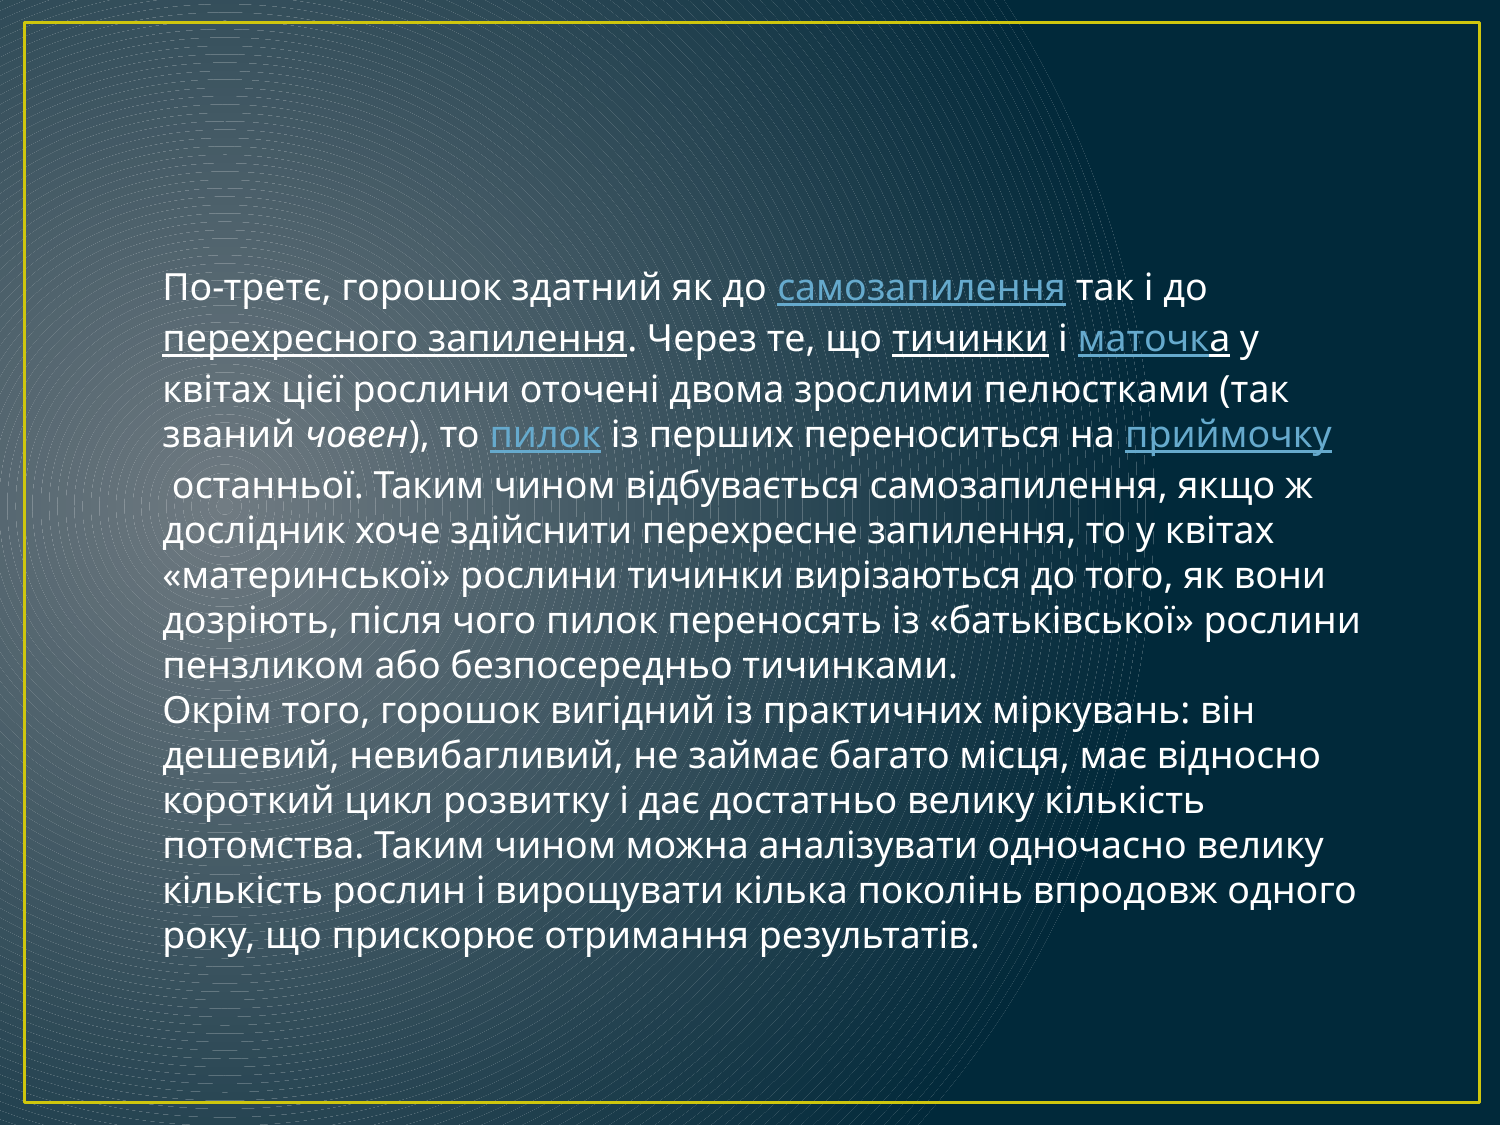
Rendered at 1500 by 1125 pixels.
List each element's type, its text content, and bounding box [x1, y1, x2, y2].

text_box По-третє, горошок здатний як до самозапилення так і до перехресного запилення. Через те, що тичинки і маточка у квітах цієї рослини оточені двома зрослими пелюстками (так званий човен), то пилок із перших переноситься на приймочку останньої. Таким чином відбувається самозапилення, якщо ж дослідник хоче здійснити перехресне запилення, то у квітах «материнської» рослини тичинки вирізаються до того, як вони дозріють, після чого пилок переносять із «батьківської» рослини пензликом або безпосередньо тичинками. Окрім того, горошок вигідний із практичних міркувань: він дешевий, невибагливий, не займає багато місця, має відносно короткий цикл розвитку і дає достатньо велику кількість потомства. Таким чином можна аналізувати одночасно велику кількість рослин і вирощувати кілька поколінь впродовж одного року, що прискорює отримання результатів. [147, 255, 1388, 1009]
